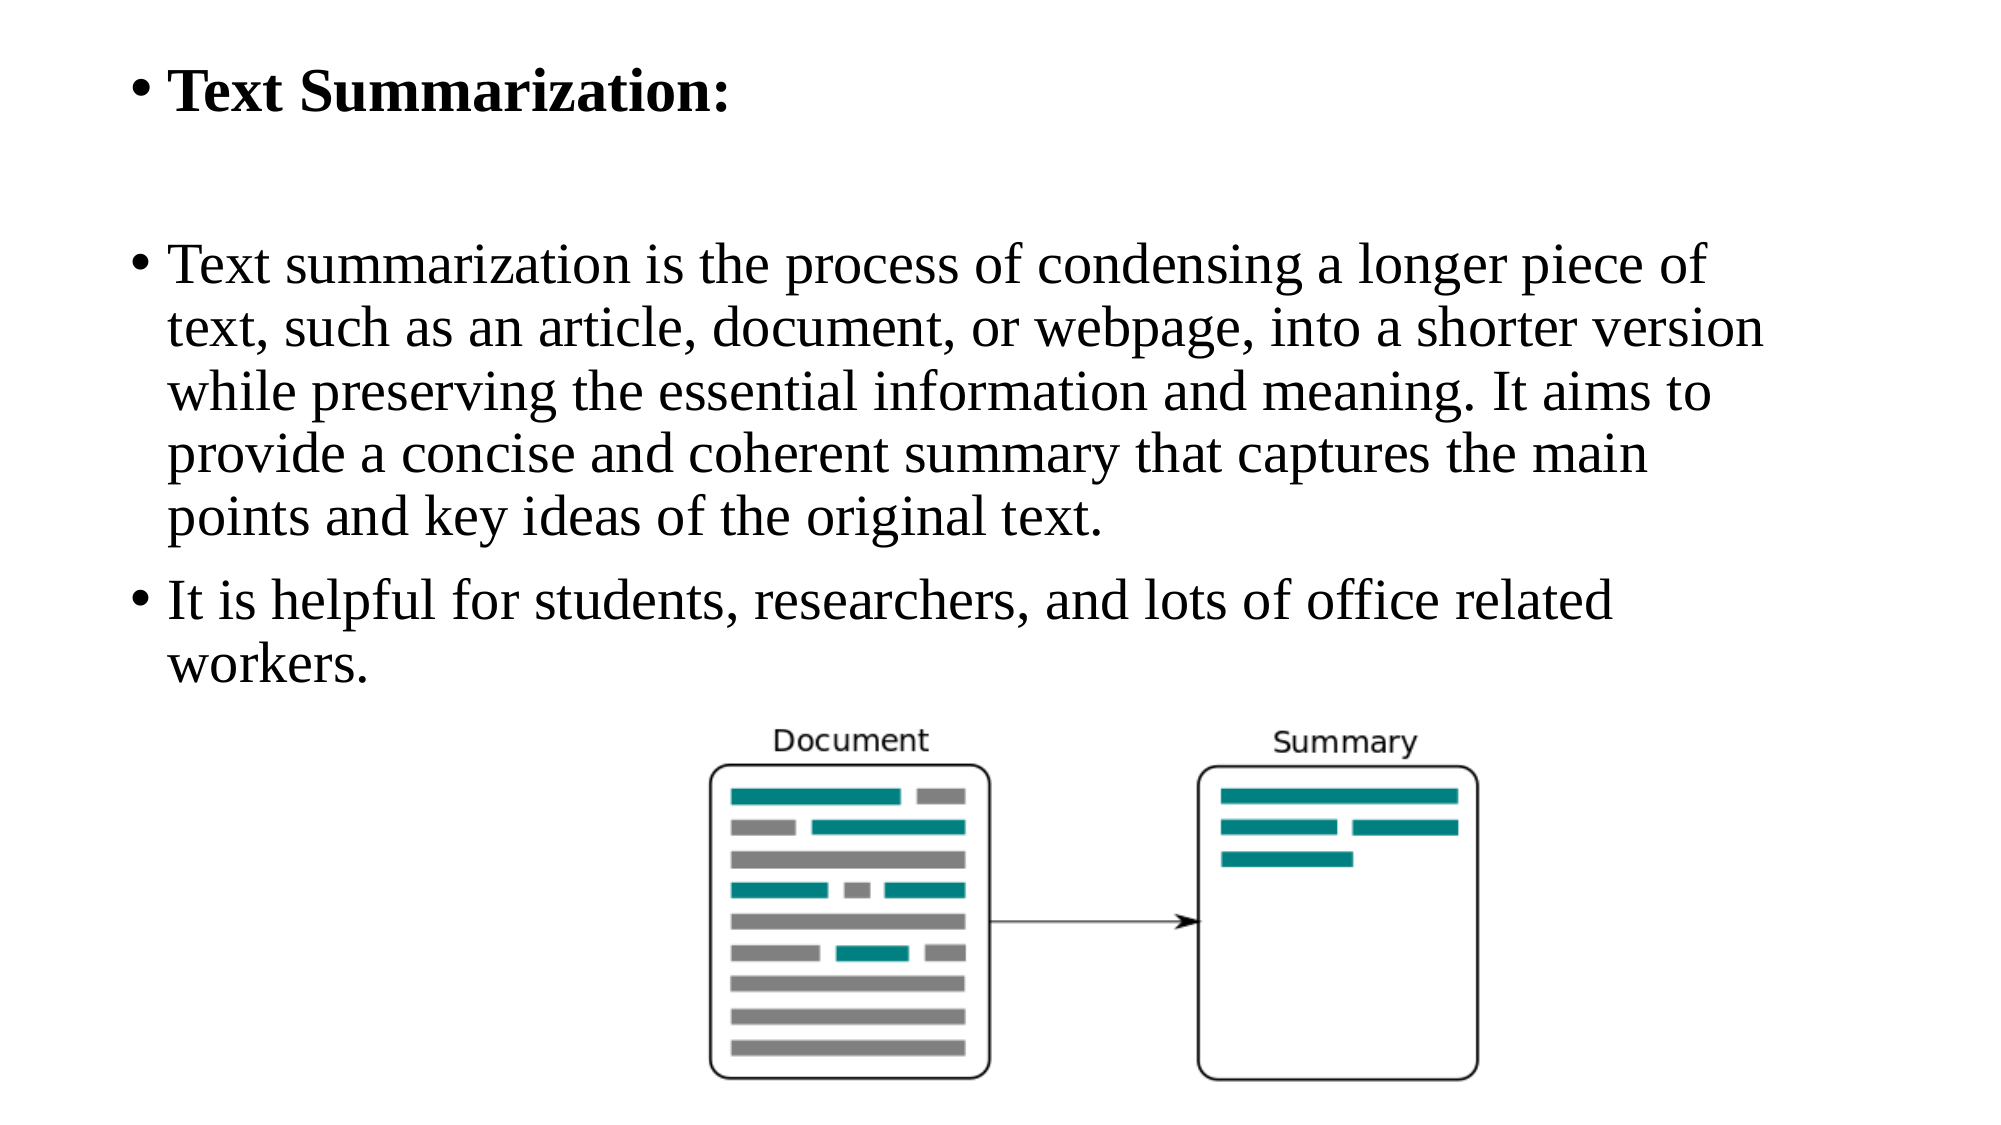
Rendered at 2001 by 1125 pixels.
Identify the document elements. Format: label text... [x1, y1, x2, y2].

picture [661, 706, 1520, 1096]
list Text Summarization: Text summarization is the process of condensing a longer piece of text, such as an article, document, or webpage, into a shorter version while preserving the essential information and meaning. It aims to provide a concise and coherent summary that captures the main points and key ideas of the original text. It is helpful for students, researchers, and lots of office related workers. [115, 49, 1813, 902]
